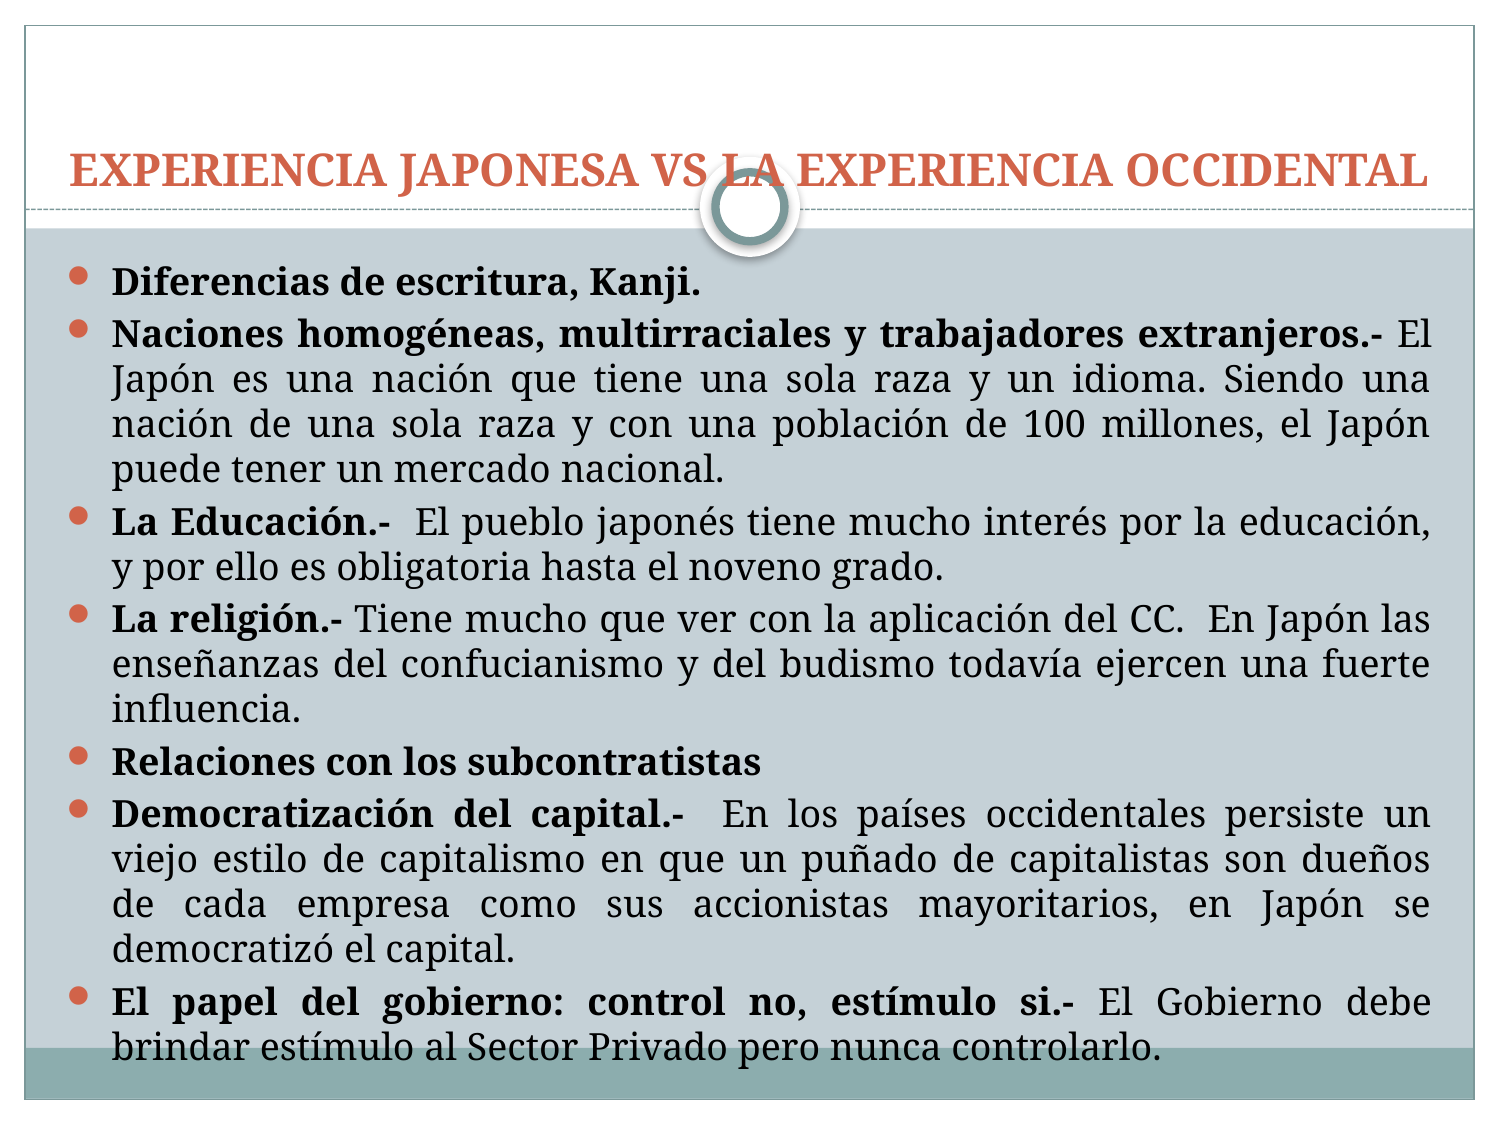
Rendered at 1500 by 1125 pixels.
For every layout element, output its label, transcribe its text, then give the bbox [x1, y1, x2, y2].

title EXPERIENCIA JAPONESA VS LA EXPERIENCIA OCCIDENTAL [49, 78, 1450, 203]
list Diferencias de escritura, Kanji. Naciones homogéneas, multirraciales y trabajadores extranjeros.- El Japón es una nación que tiene una sola raza y un idioma. Siendo una nación de una sola raza y con una población de 100 millones, el Japón puede tener un mercado nacional. La Educación.- El pueblo japonés tiene mucho interés por la educación, y por ello es obligatoria hasta el noveno grado. La religión.- Tiene mucho que ver con la aplicación del CC. En Japón las enseñanzas del confucianismo y del budismo todavía ejercen una fuerte influencia. Relaciones con los subcontratistas Democratización del capital.- En los países occidentales persiste un viejo estilo de capitalismo en que un puñado de capitalistas son dueños de cada empresa como sus accionistas mayoritarios, en Japón se democratizó el capital. El papel del gobierno: control no, estímulo si.- El Gobierno debe brindar estímulo al Sector Privado pero nunca controlarlo. [51, 250, 1447, 1094]
